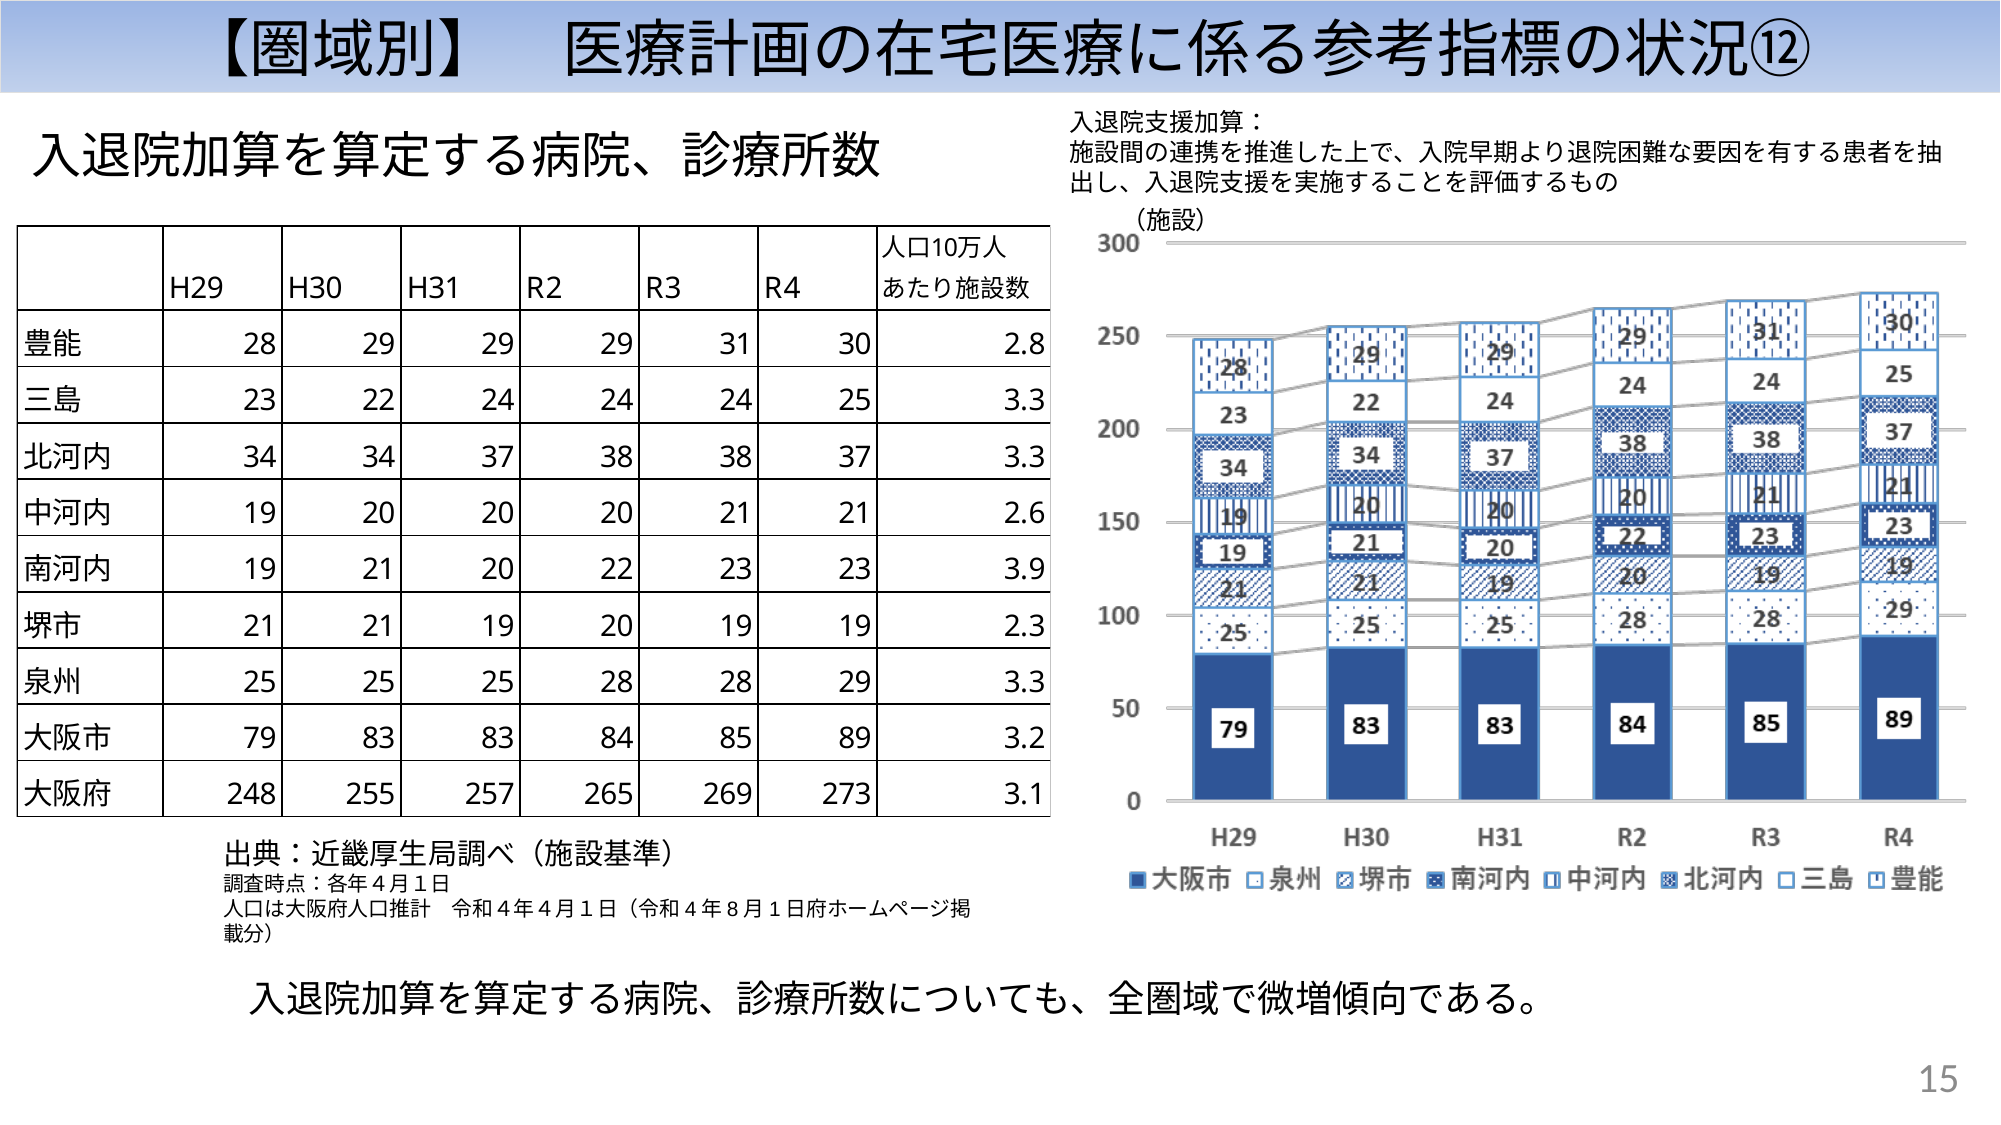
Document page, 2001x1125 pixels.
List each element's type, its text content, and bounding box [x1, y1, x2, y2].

slide_number 14 [1507, 1045, 1975, 1106]
text_box 入退院支援加算： 施設間の連携を推進した上で、入院早期より退院困難な要因を有する患者を抽出し、入退院支援を実施することを評価するもの [1054, 99, 1976, 205]
text_box 【圏域別】 医療計画の在宅医療に係る参考指標の状況⑫ [0, 0, 2000, 93]
picture [1069, 216, 1998, 908]
text_box 出典：近畿厚生局調べ（施設基準） 調査時点：各年４月１日 人口は大阪府人口推計 令和４年４月１日（令和4年8月1日府ホームページ掲載分） [208, 827, 1000, 953]
text_box 入退院加算を算定する病院、診療所数についても、全圏域で微増傾向である。 [196, 967, 1767, 1028]
picture [16, 224, 1053, 819]
text_box 入退院加算を算定する病院、診療所数 [16, 116, 977, 191]
text_box （施設） [1106, 196, 1284, 215]
